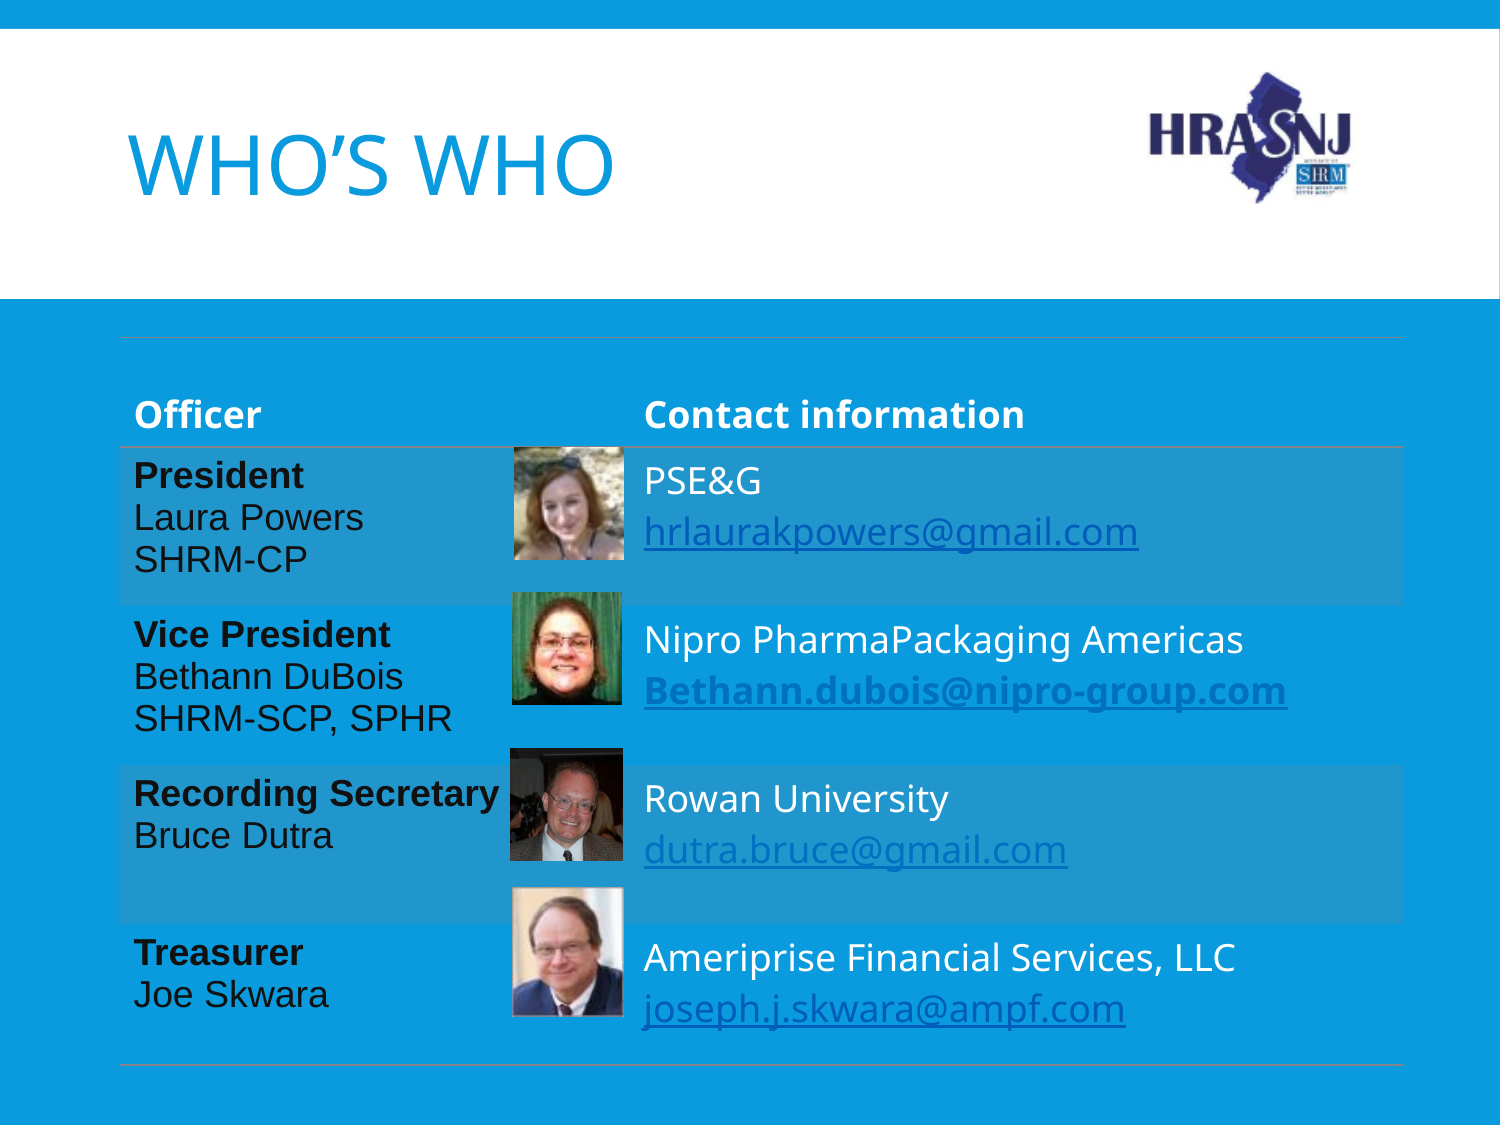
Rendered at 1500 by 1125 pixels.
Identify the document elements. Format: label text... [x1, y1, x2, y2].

table_cell Vice President Bethann DuBois SHRM-SCP, SPHR [119, 606, 629, 765]
table_header Contact information [629, 338, 1404, 446]
table_cell Treasurer Joe Skwara [119, 924, 629, 1064]
picture [512, 592, 622, 704]
table_cell Recording Secretary Bruce Dutra [119, 765, 629, 924]
picture [509, 749, 623, 861]
picture [512, 887, 624, 1016]
table_cell Nipro PharmaPackaging Americas Bethann.dubois@nipro-group.com [629, 606, 1404, 765]
table_cell Rowan University dutra.bruce@gmail.com [629, 765, 1404, 924]
title Who’s Who [112, 46, 1388, 295]
table_header Officer [119, 338, 629, 446]
table_cell PSE&G hrlaurakpowers@gmail.com [629, 448, 1404, 606]
table_cell Ameriprise Financial Services, LLC joseph.j.skwara@ampf.com [629, 924, 1404, 1064]
table_cell President Laura Powers SHRM-CP [119, 448, 629, 606]
picture [513, 447, 624, 561]
